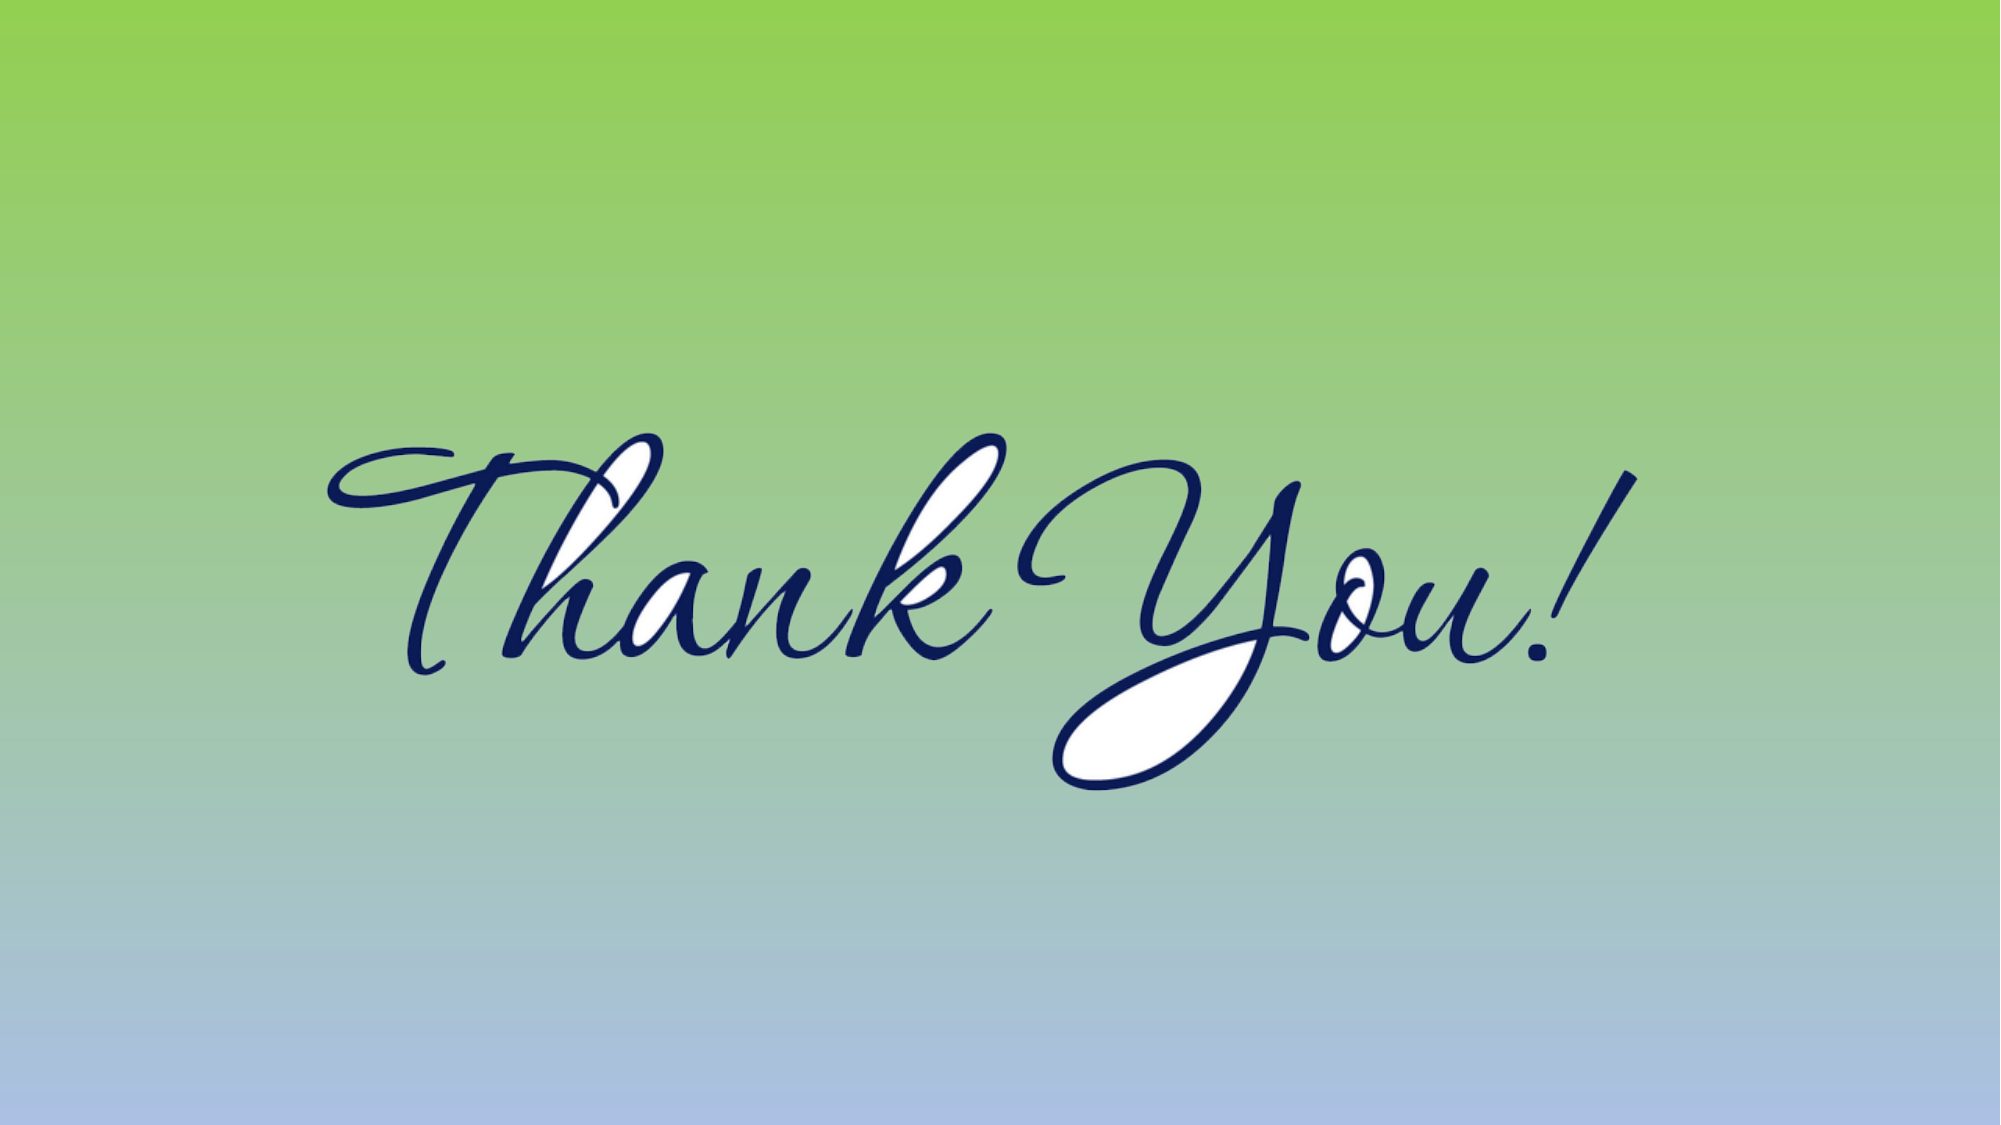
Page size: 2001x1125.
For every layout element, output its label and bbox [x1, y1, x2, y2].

picture [87, 274, 1913, 851]
